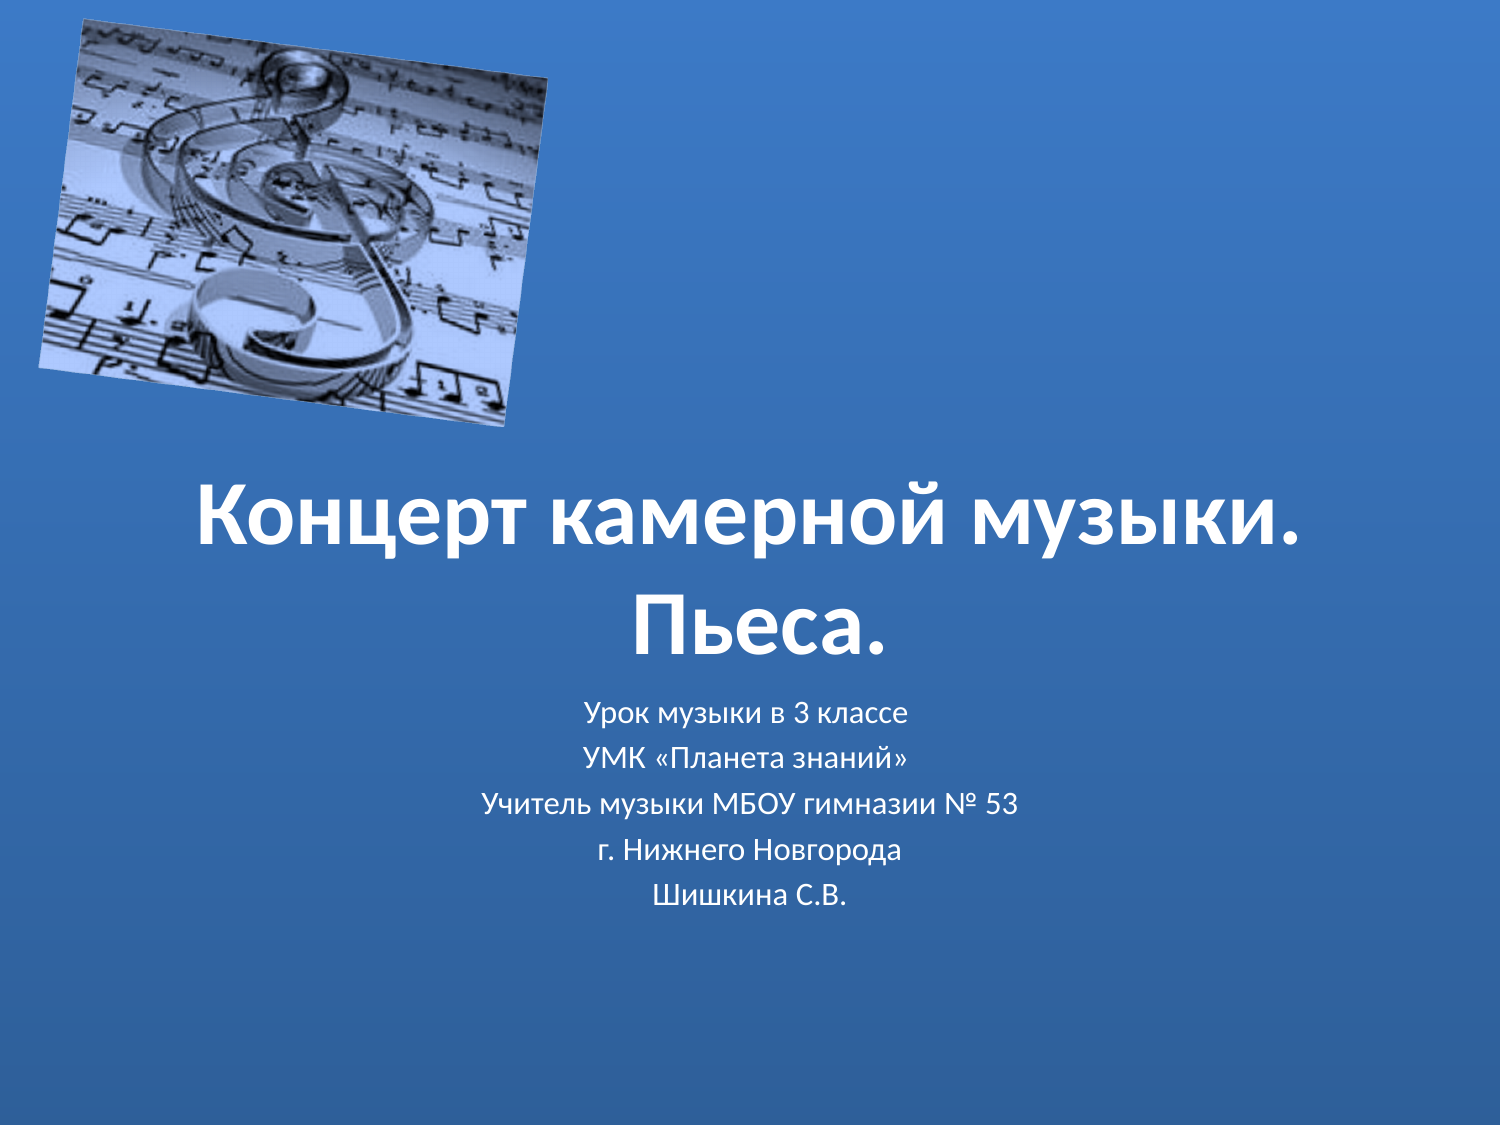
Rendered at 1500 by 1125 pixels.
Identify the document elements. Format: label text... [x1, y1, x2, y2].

subtitle Урок музыки в 3 классе УМК «Планета знаний» Учитель музыки МБОУ гимназии № 53 г. Нижнего Новгорода Шишкина С.В. [225, 637, 1275, 925]
picture [58, 46, 528, 399]
title Концерт камерной музыки. Пьеса. [0, 0, 1500, 1125]
